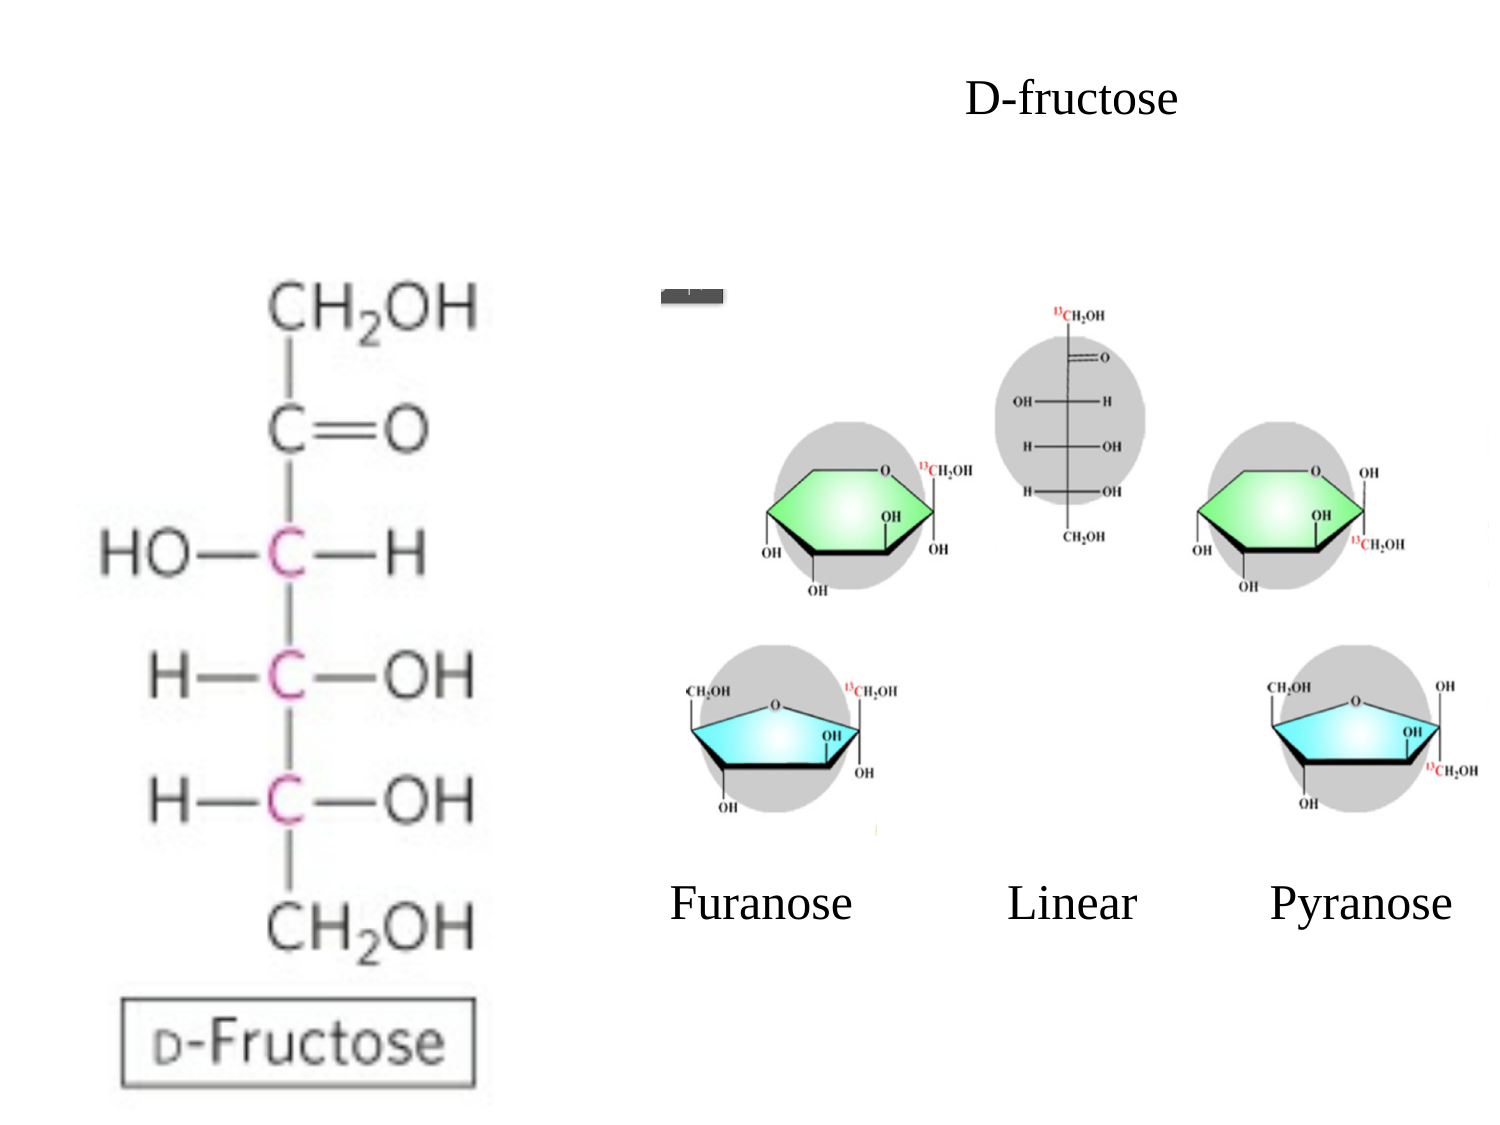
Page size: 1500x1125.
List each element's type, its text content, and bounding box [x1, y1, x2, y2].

picture [661, 289, 1489, 836]
picture [22, 224, 538, 1121]
text_box D-fructose [949, 57, 1499, 132]
text_box Furanose Linear Pyranose [654, 862, 1500, 938]
